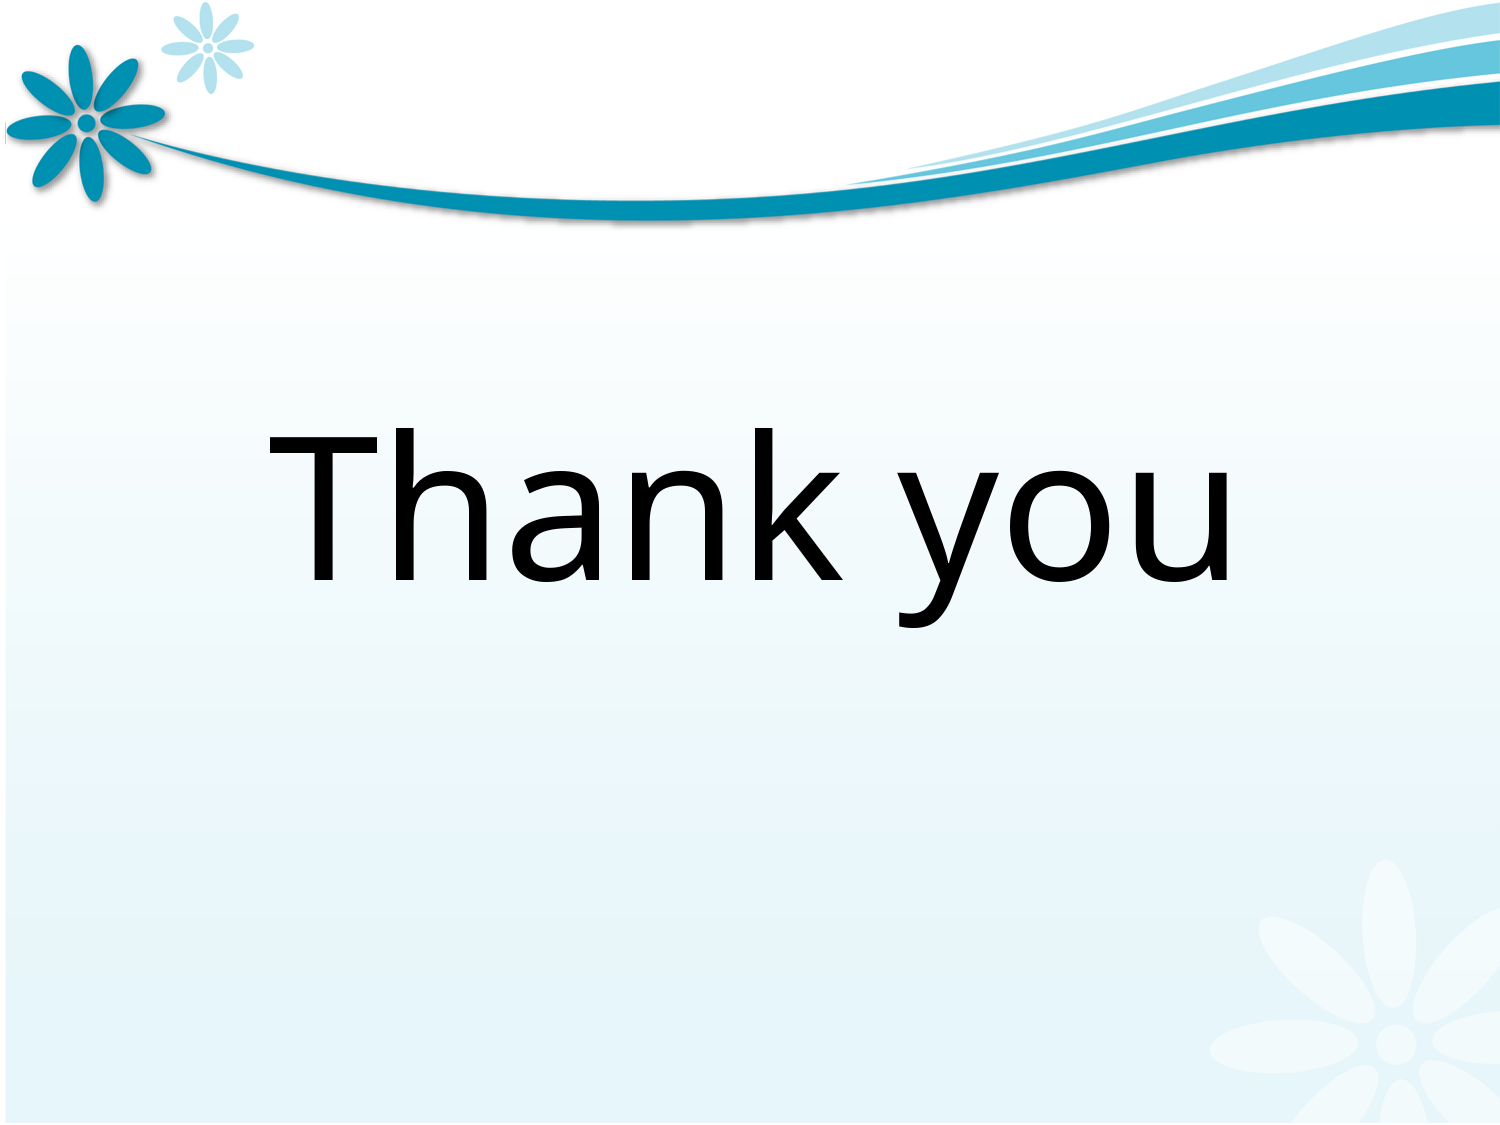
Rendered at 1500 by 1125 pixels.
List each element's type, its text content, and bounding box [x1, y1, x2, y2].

text_box Thank you [253, 373, 1376, 629]
picture [1, 2, 1500, 1123]
